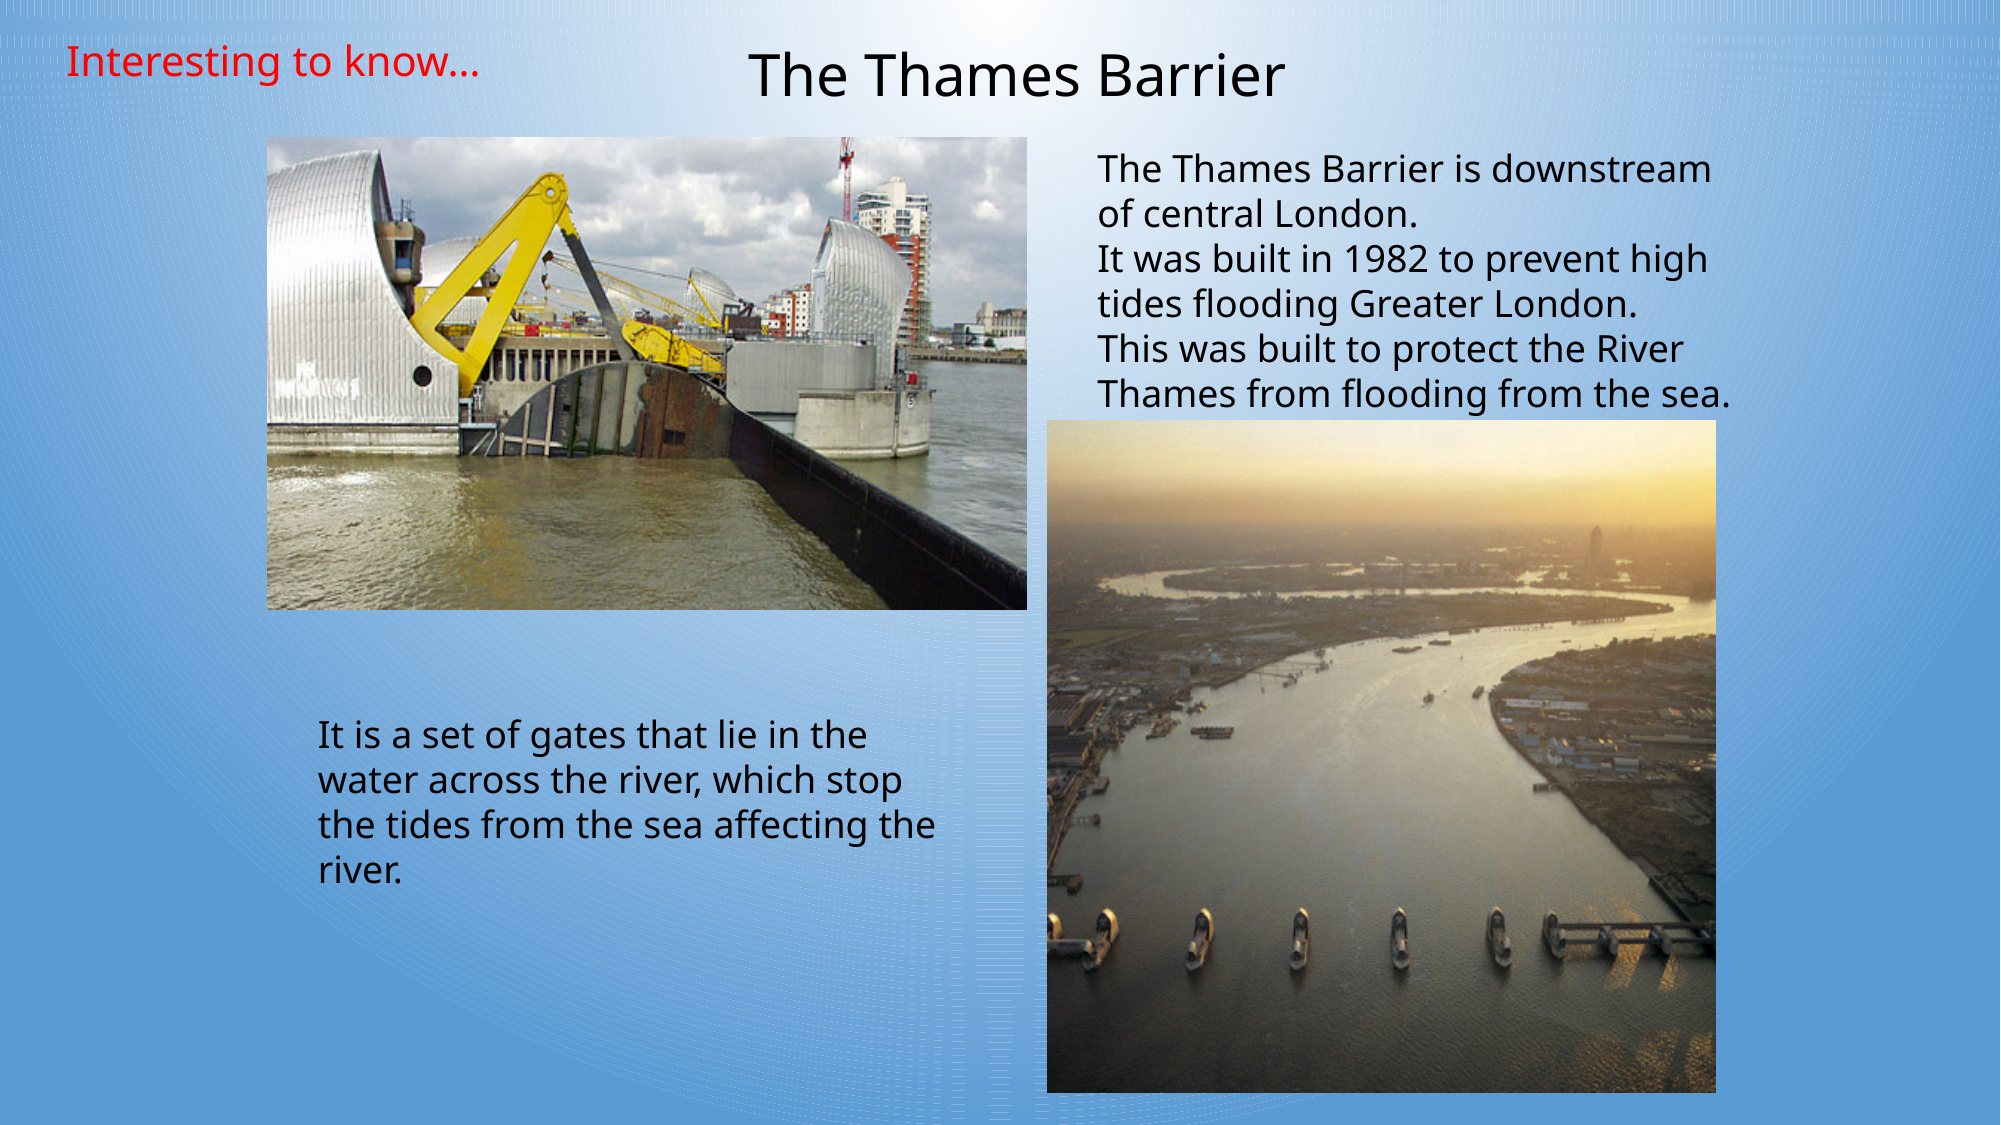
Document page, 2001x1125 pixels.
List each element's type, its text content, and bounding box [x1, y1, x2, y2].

picture [1047, 420, 1716, 1093]
text_box Interesting to know… [51, 27, 496, 93]
text_box The Thames Barrier [550, 31, 1485, 116]
text_box The Thames Barrier is downstream of central London. It was built in 1982 to prevent high tides flooding Greater London. This was built to protect the River Thames from flooding from the sea. [1082, 137, 1787, 422]
picture [267, 137, 1027, 610]
text_box It is a set of gates that lie in the water across the river, which stop the tides from the sea affecting the river. [303, 704, 977, 899]
